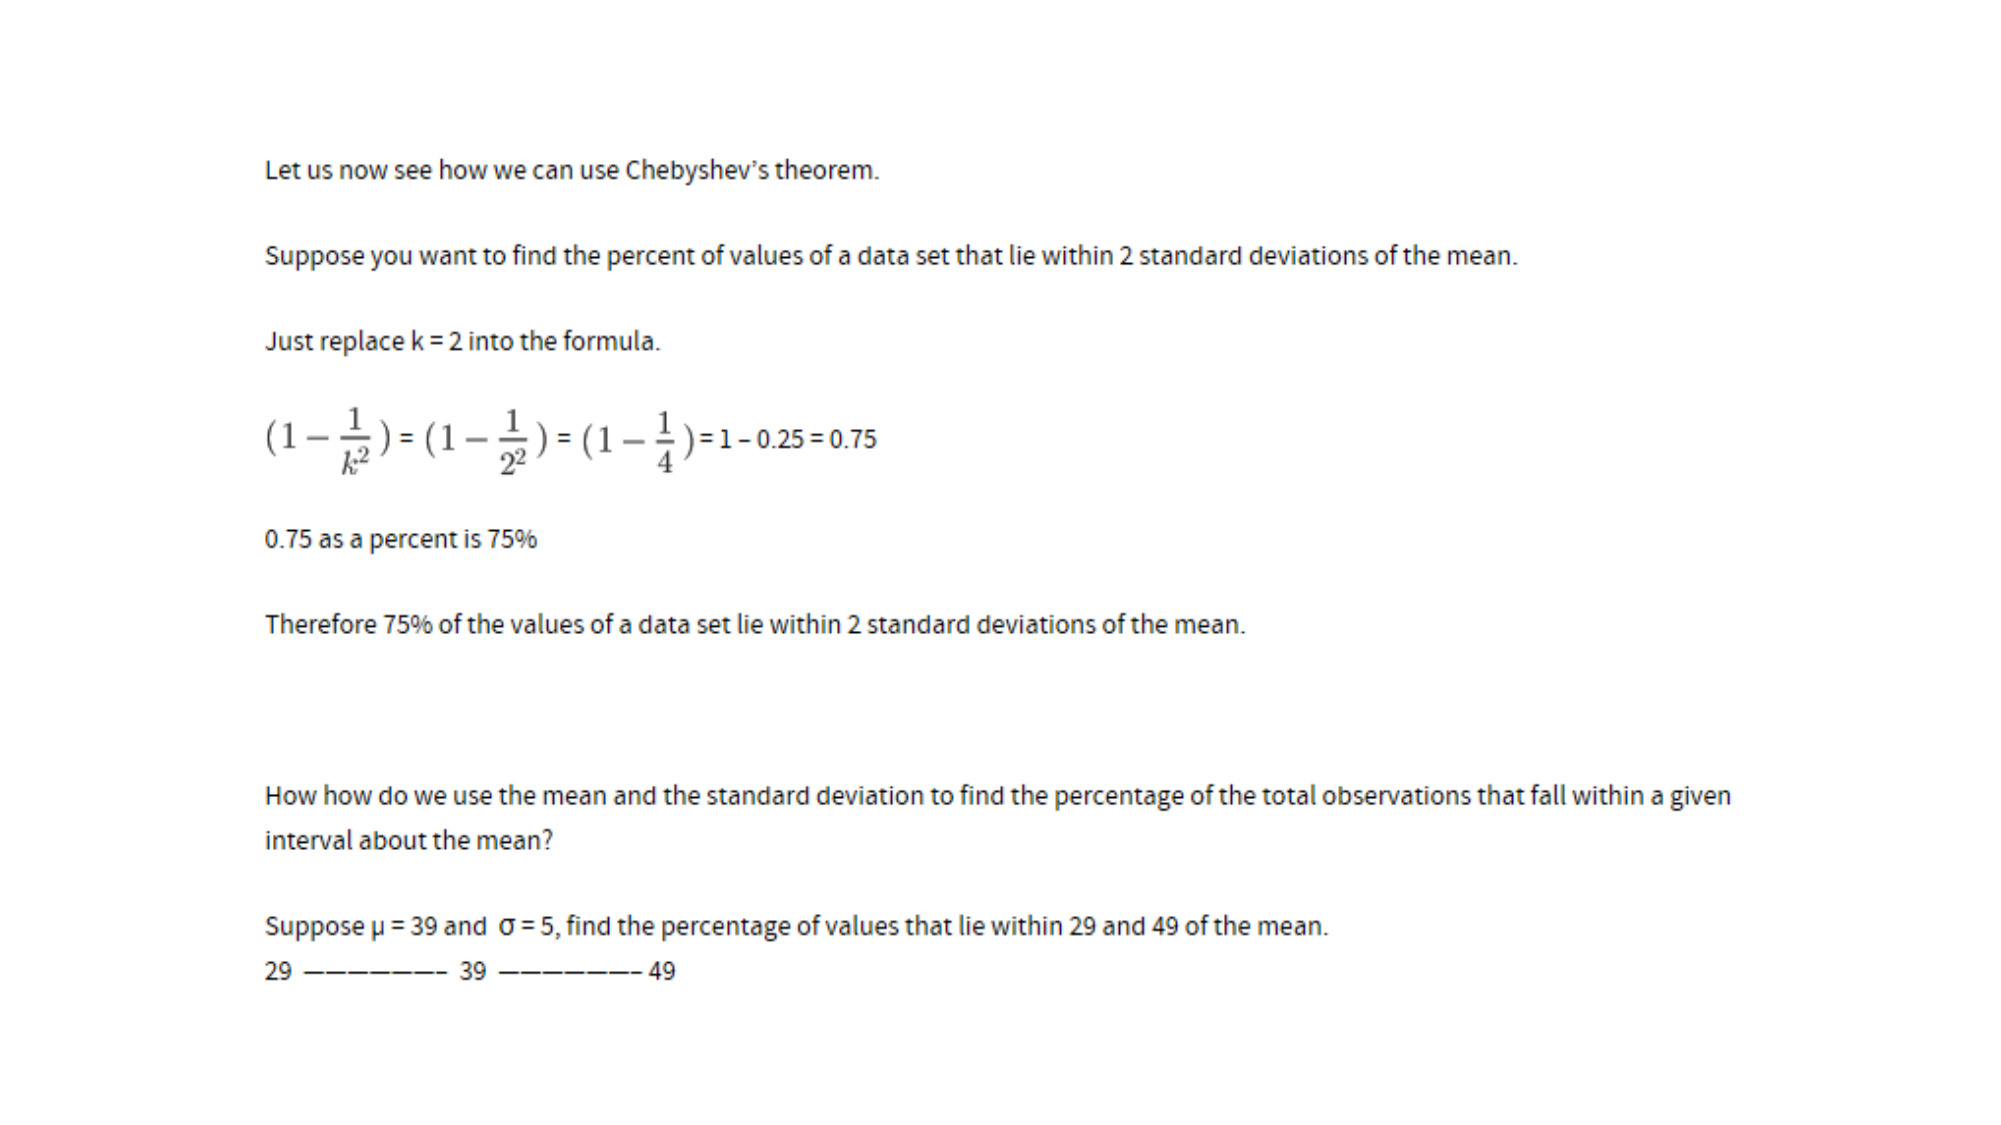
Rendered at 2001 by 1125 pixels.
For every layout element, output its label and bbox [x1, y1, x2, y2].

picture [225, 149, 1770, 1020]
